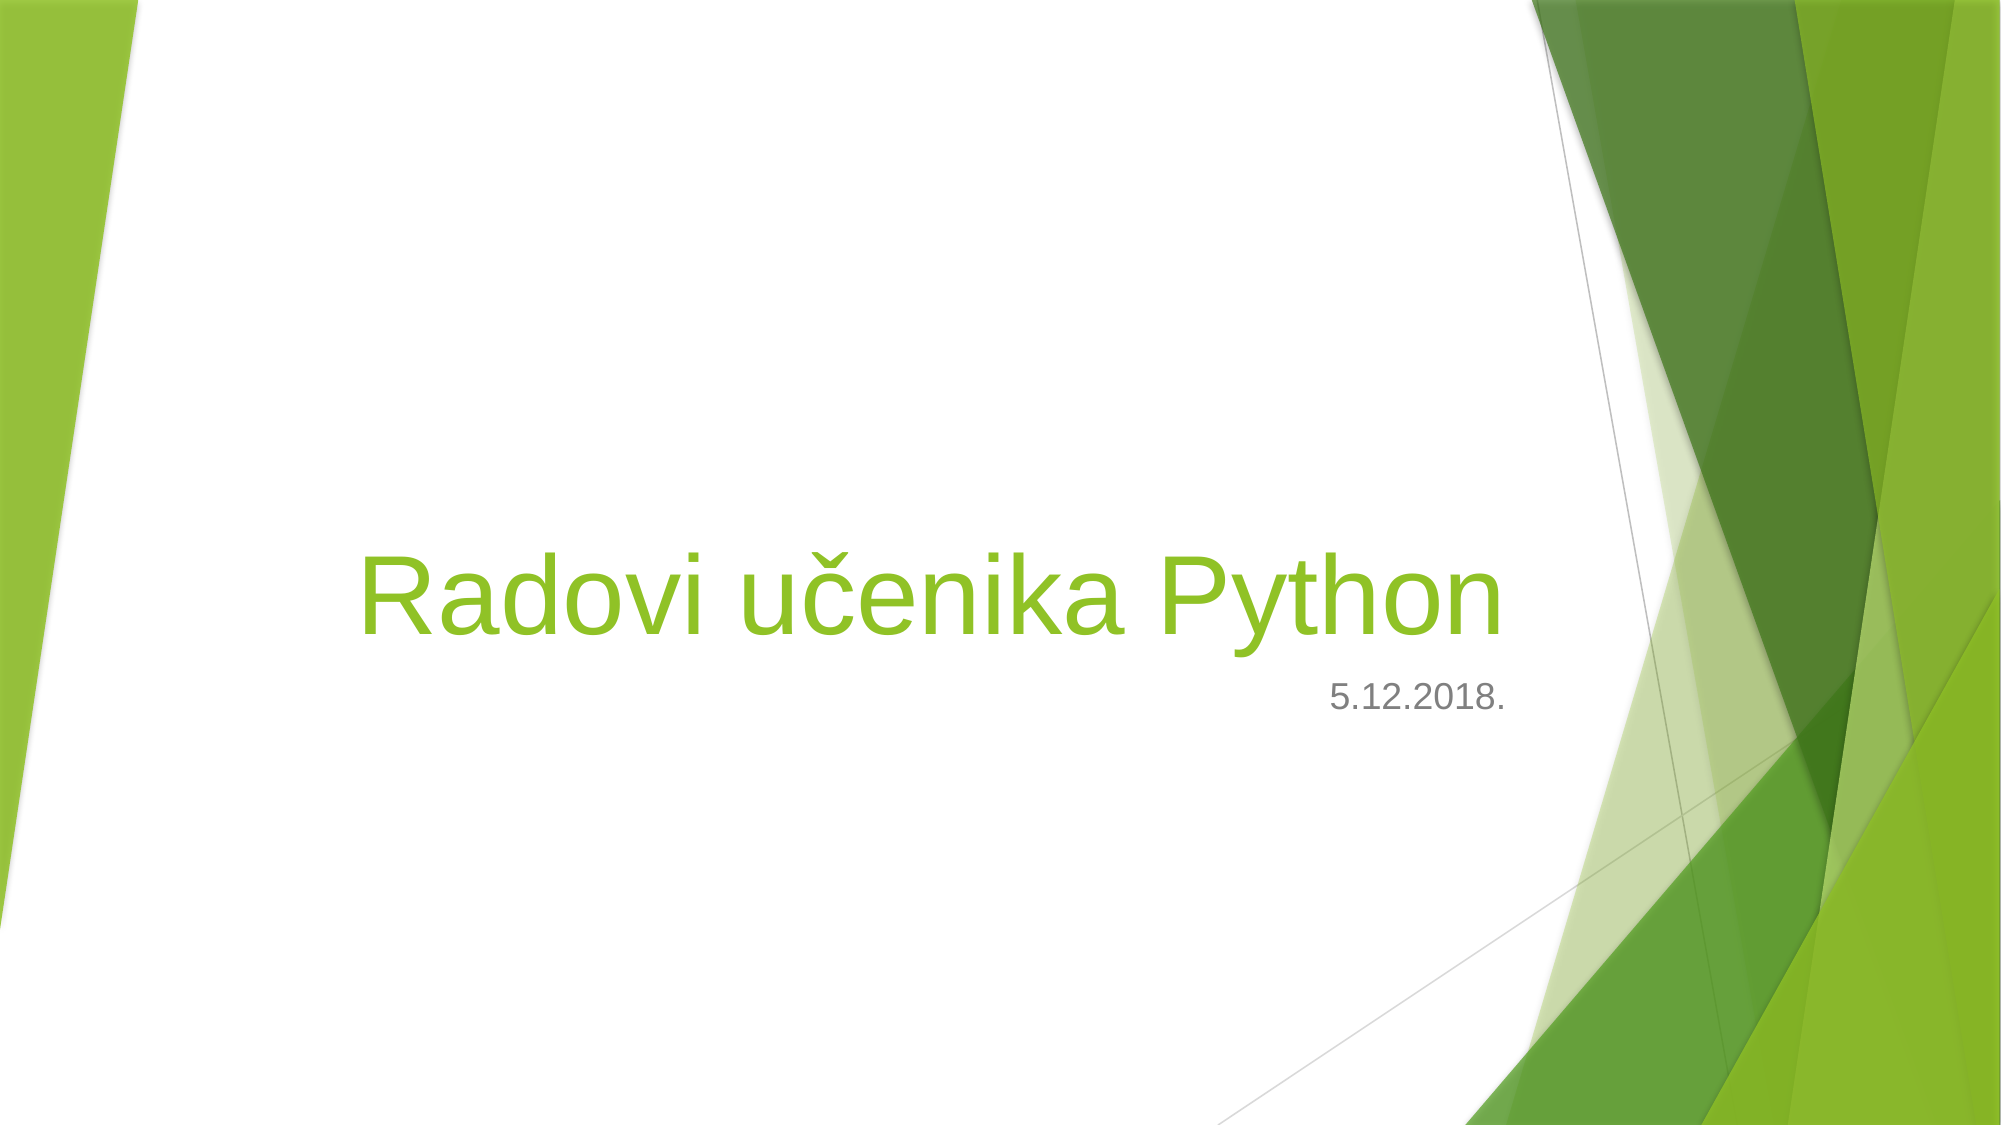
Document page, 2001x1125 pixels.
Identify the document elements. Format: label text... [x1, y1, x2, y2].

subtitle 5.12.2018. [247, 664, 1522, 845]
title Radovi učenika Python [247, 394, 1522, 664]
